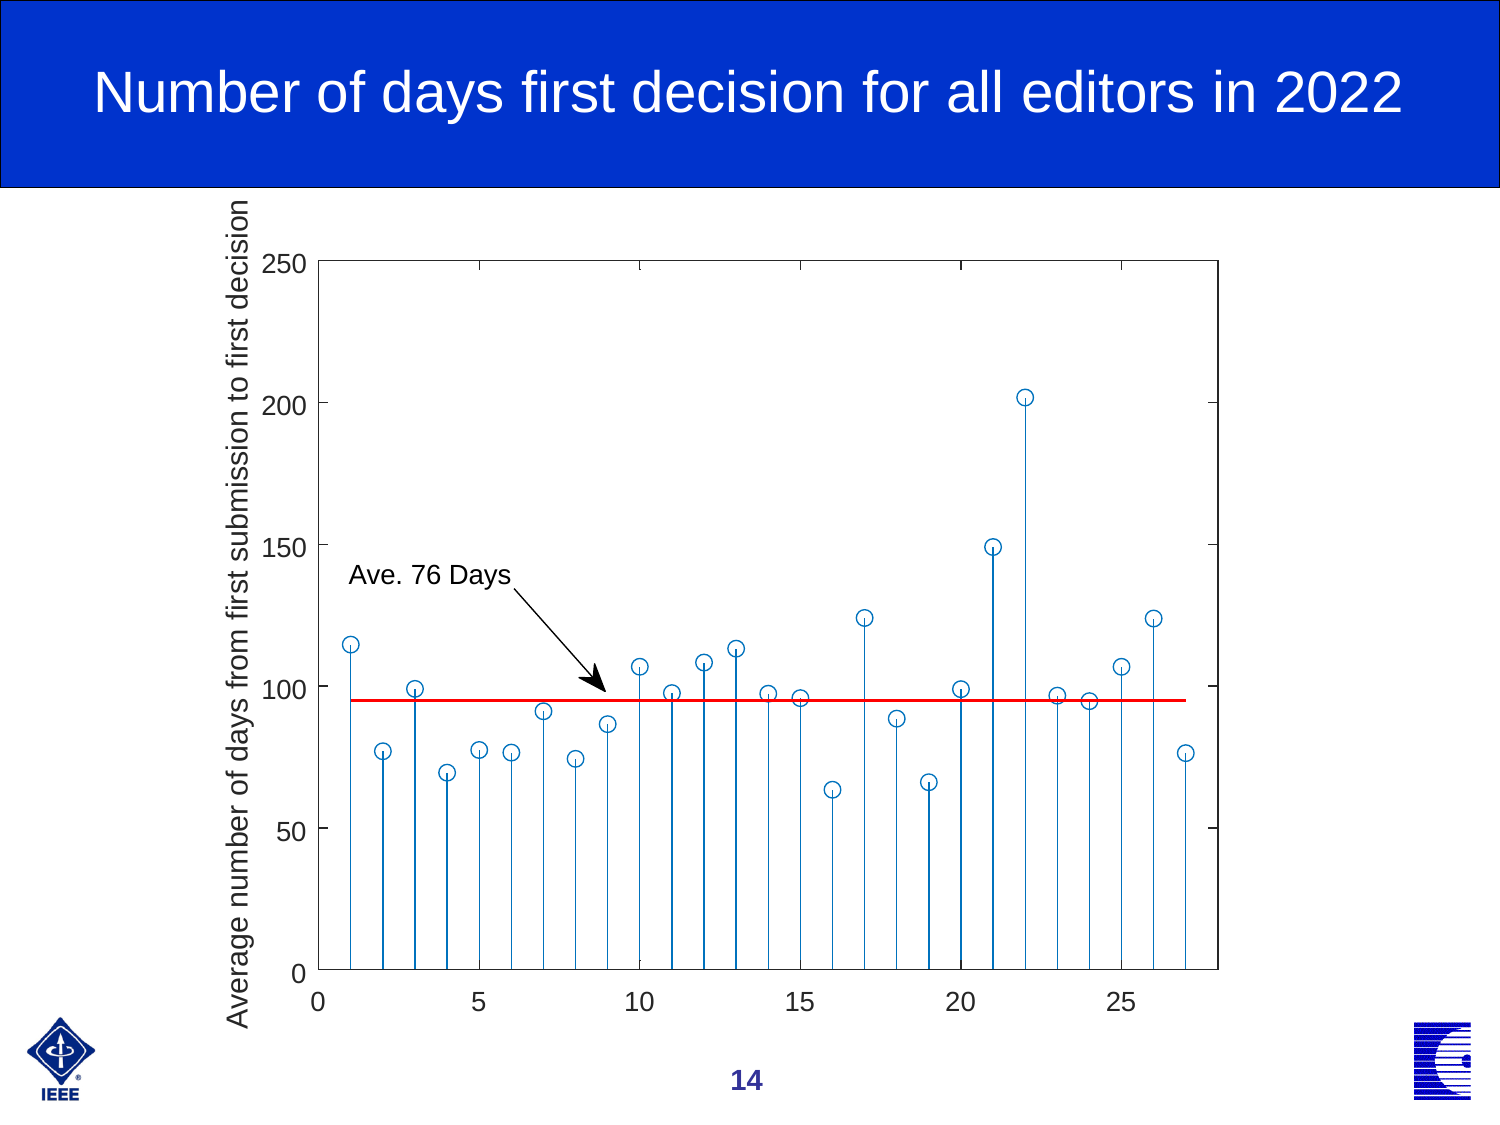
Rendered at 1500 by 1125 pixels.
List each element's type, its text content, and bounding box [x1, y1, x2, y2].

text_box 14 [574, 1073, 919, 1104]
picture [167, 195, 1326, 1065]
text_box Number of days first decision for all editors in 2022 [75, 0, 1425, 195]
picture [1414, 1022, 1471, 1100]
picture [25, 1016, 96, 1104]
